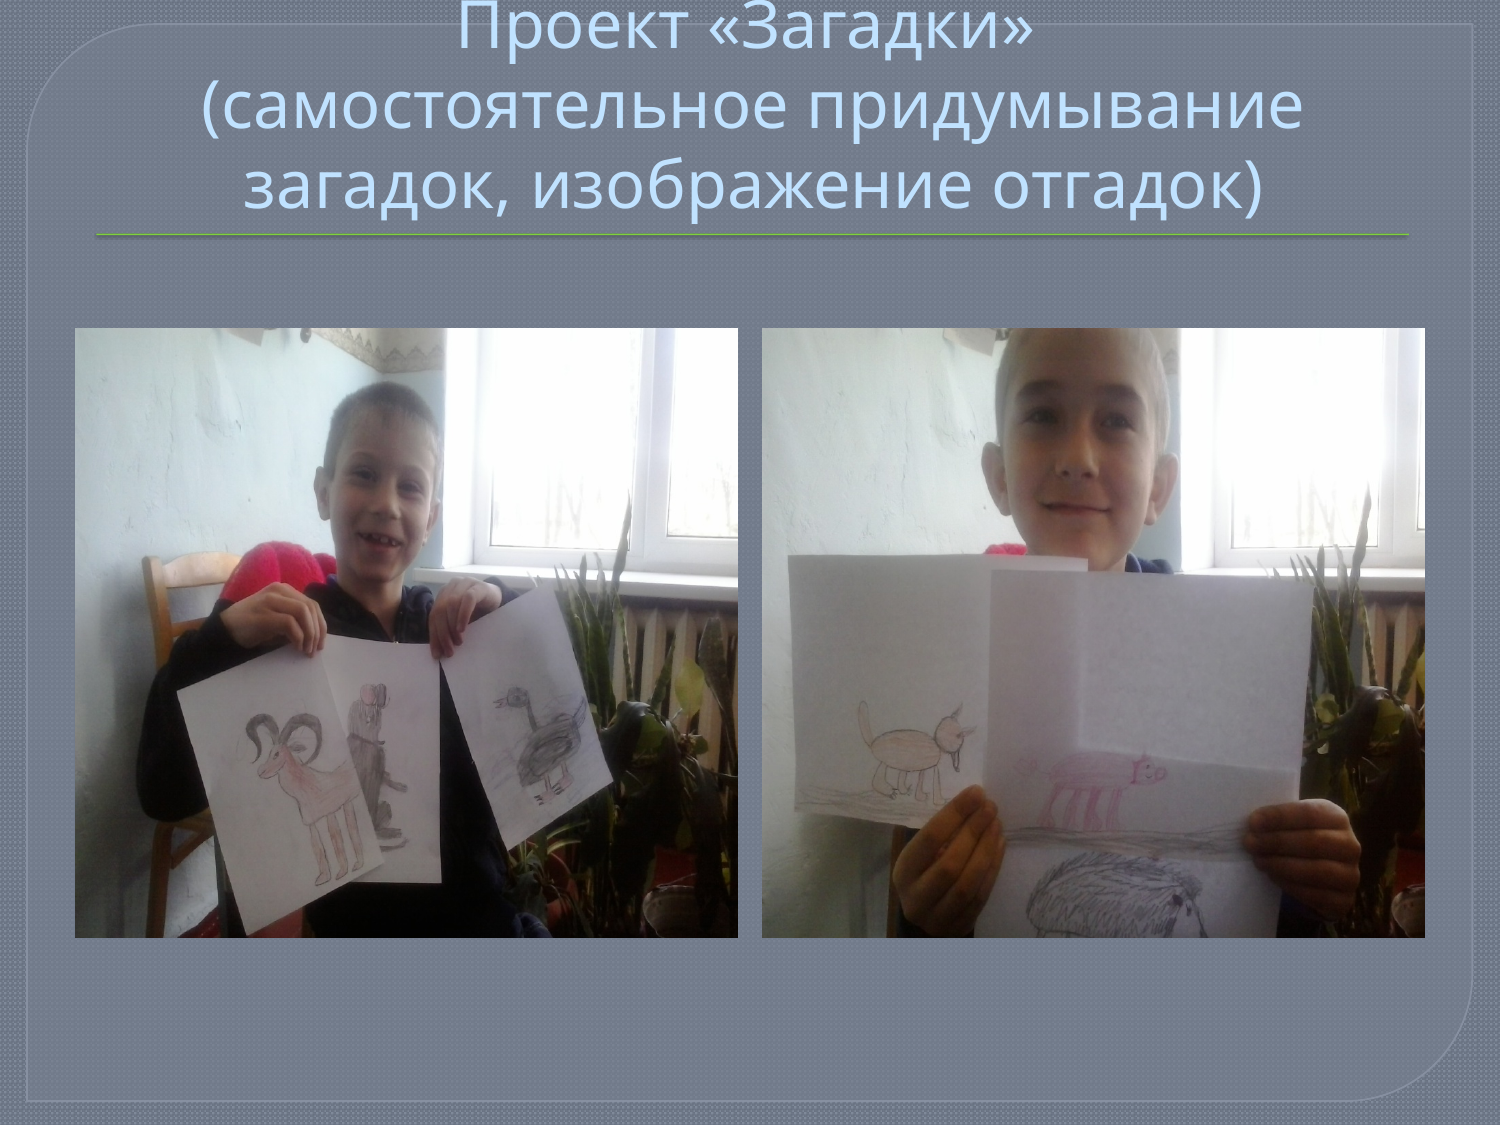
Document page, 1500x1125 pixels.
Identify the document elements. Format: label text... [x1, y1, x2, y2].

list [74, 327, 738, 938]
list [762, 327, 1426, 938]
title Проект «Загадки» (самостоятельное придумывание загадок, изображение отгадок) [75, 41, 1425, 230]
